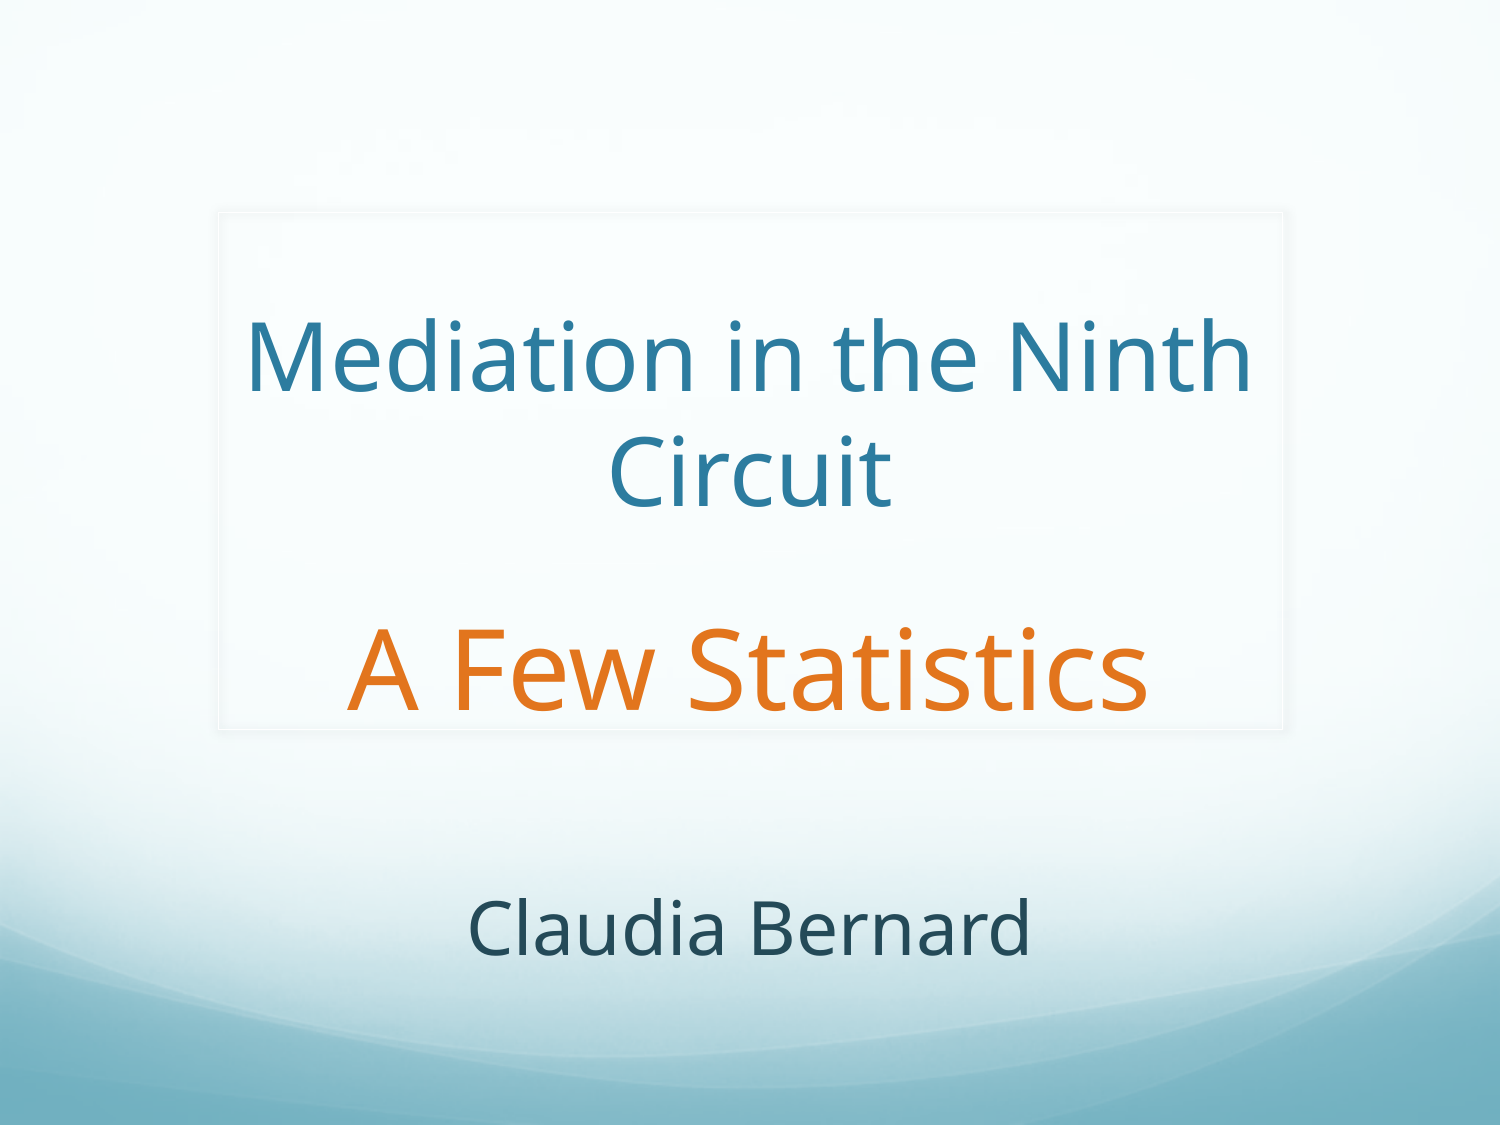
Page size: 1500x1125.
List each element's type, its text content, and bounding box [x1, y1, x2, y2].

title Mediation in the Ninth Circuit [217, 249, 1283, 533]
subtitle A Few Statistics Claudia Bernard [187, 590, 1313, 1006]
